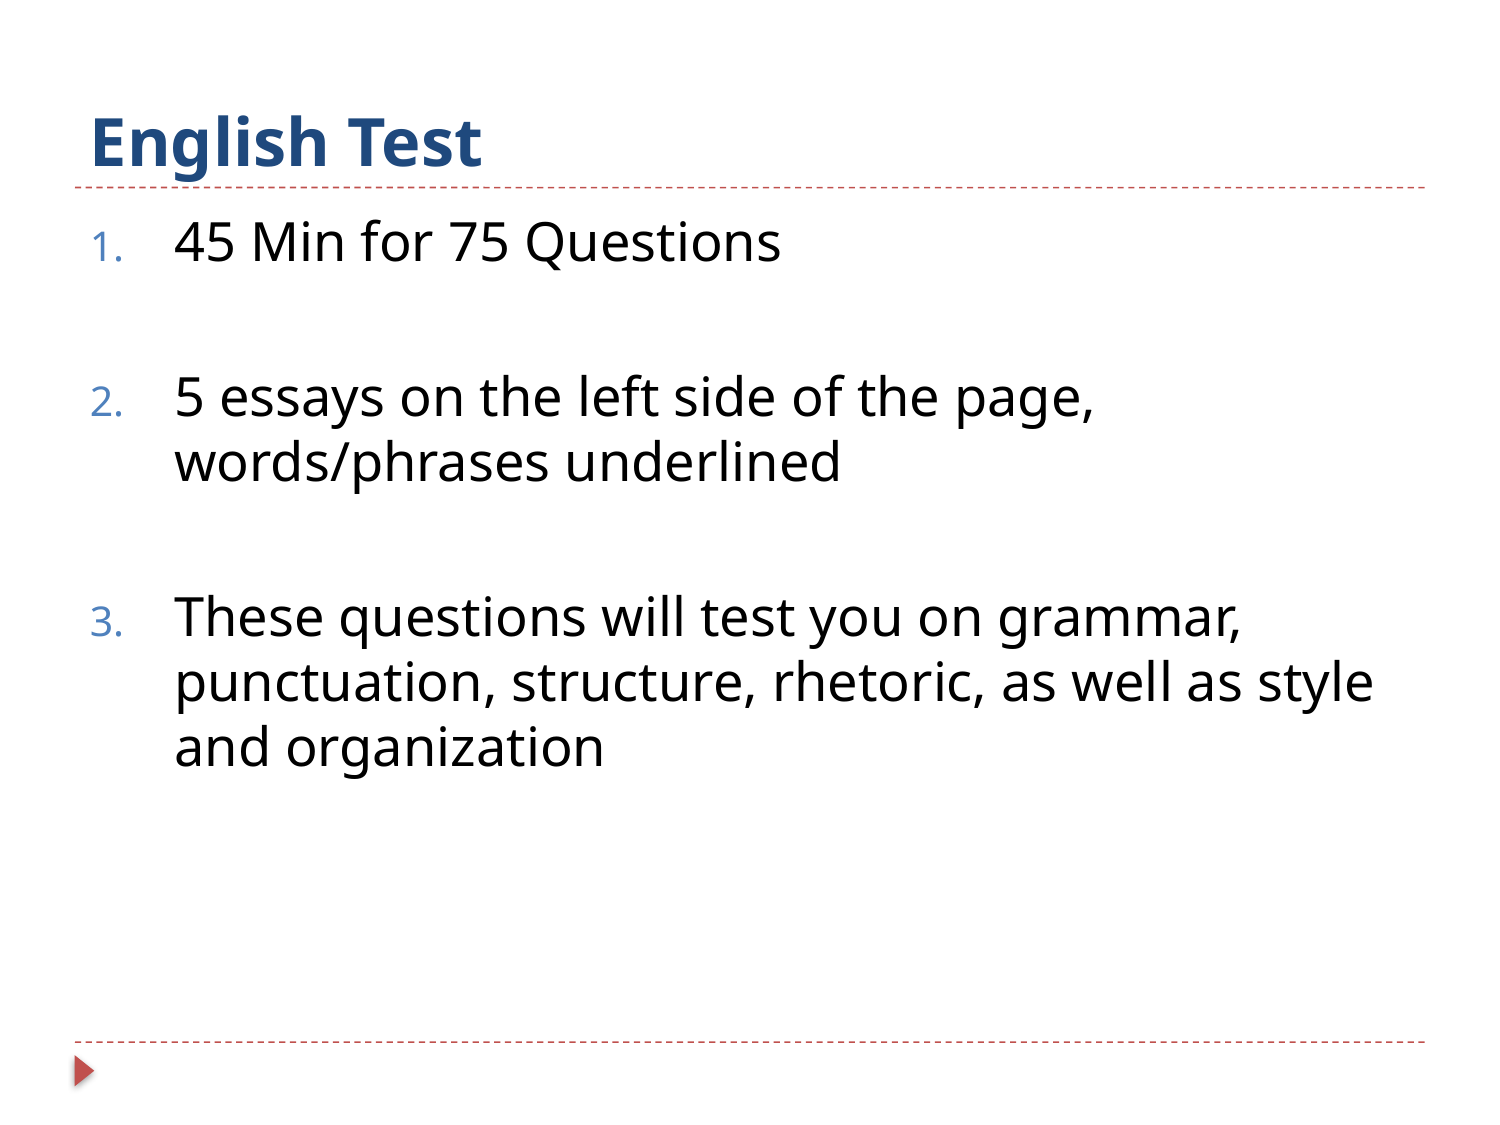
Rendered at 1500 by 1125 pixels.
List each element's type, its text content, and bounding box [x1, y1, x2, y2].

title English Test [75, 24, 1425, 188]
list 45 Min for 75 Questions 5 essays on the left side of the page, words/phrases underlined These questions will test you on grammar, punctuation, structure, rhetoric, as well as style and organization [75, 200, 1425, 1010]
